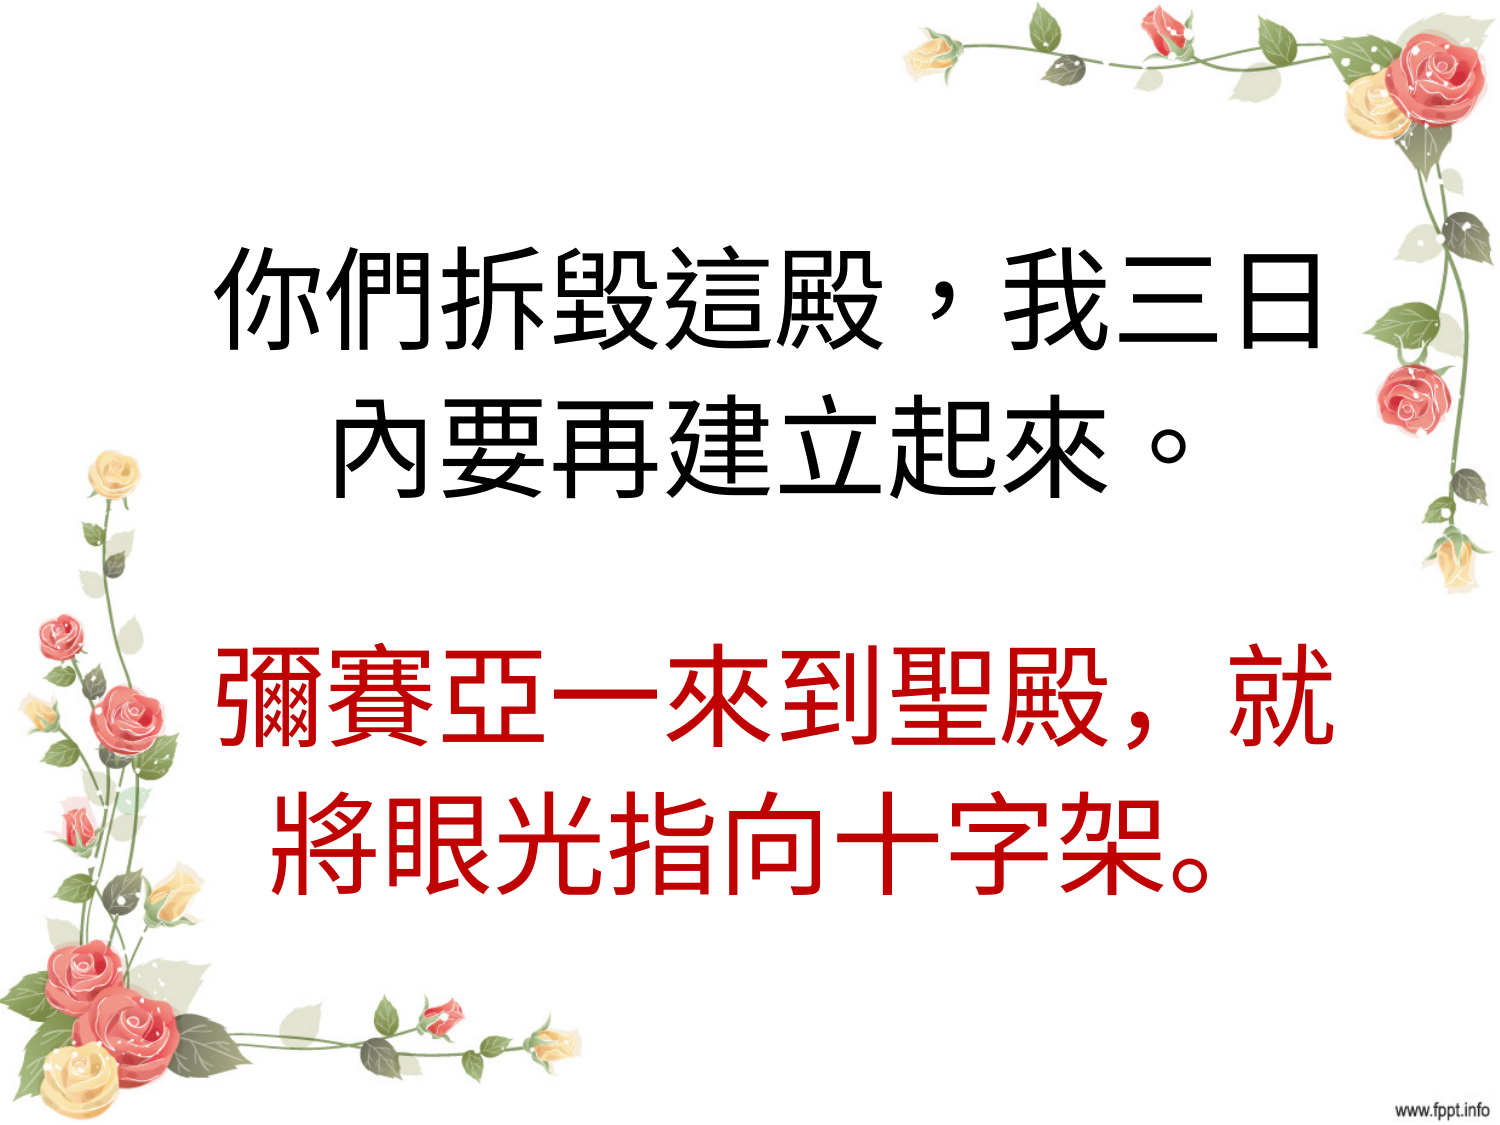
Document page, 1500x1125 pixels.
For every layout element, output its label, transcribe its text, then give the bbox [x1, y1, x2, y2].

picture [0, 0, 1500, 1125]
list 你們拆毀這殿，我三日內要再建立起來。 彌賽亞一來到聖殿，就將眼光指向十字架。 [162, 112, 1388, 1013]
